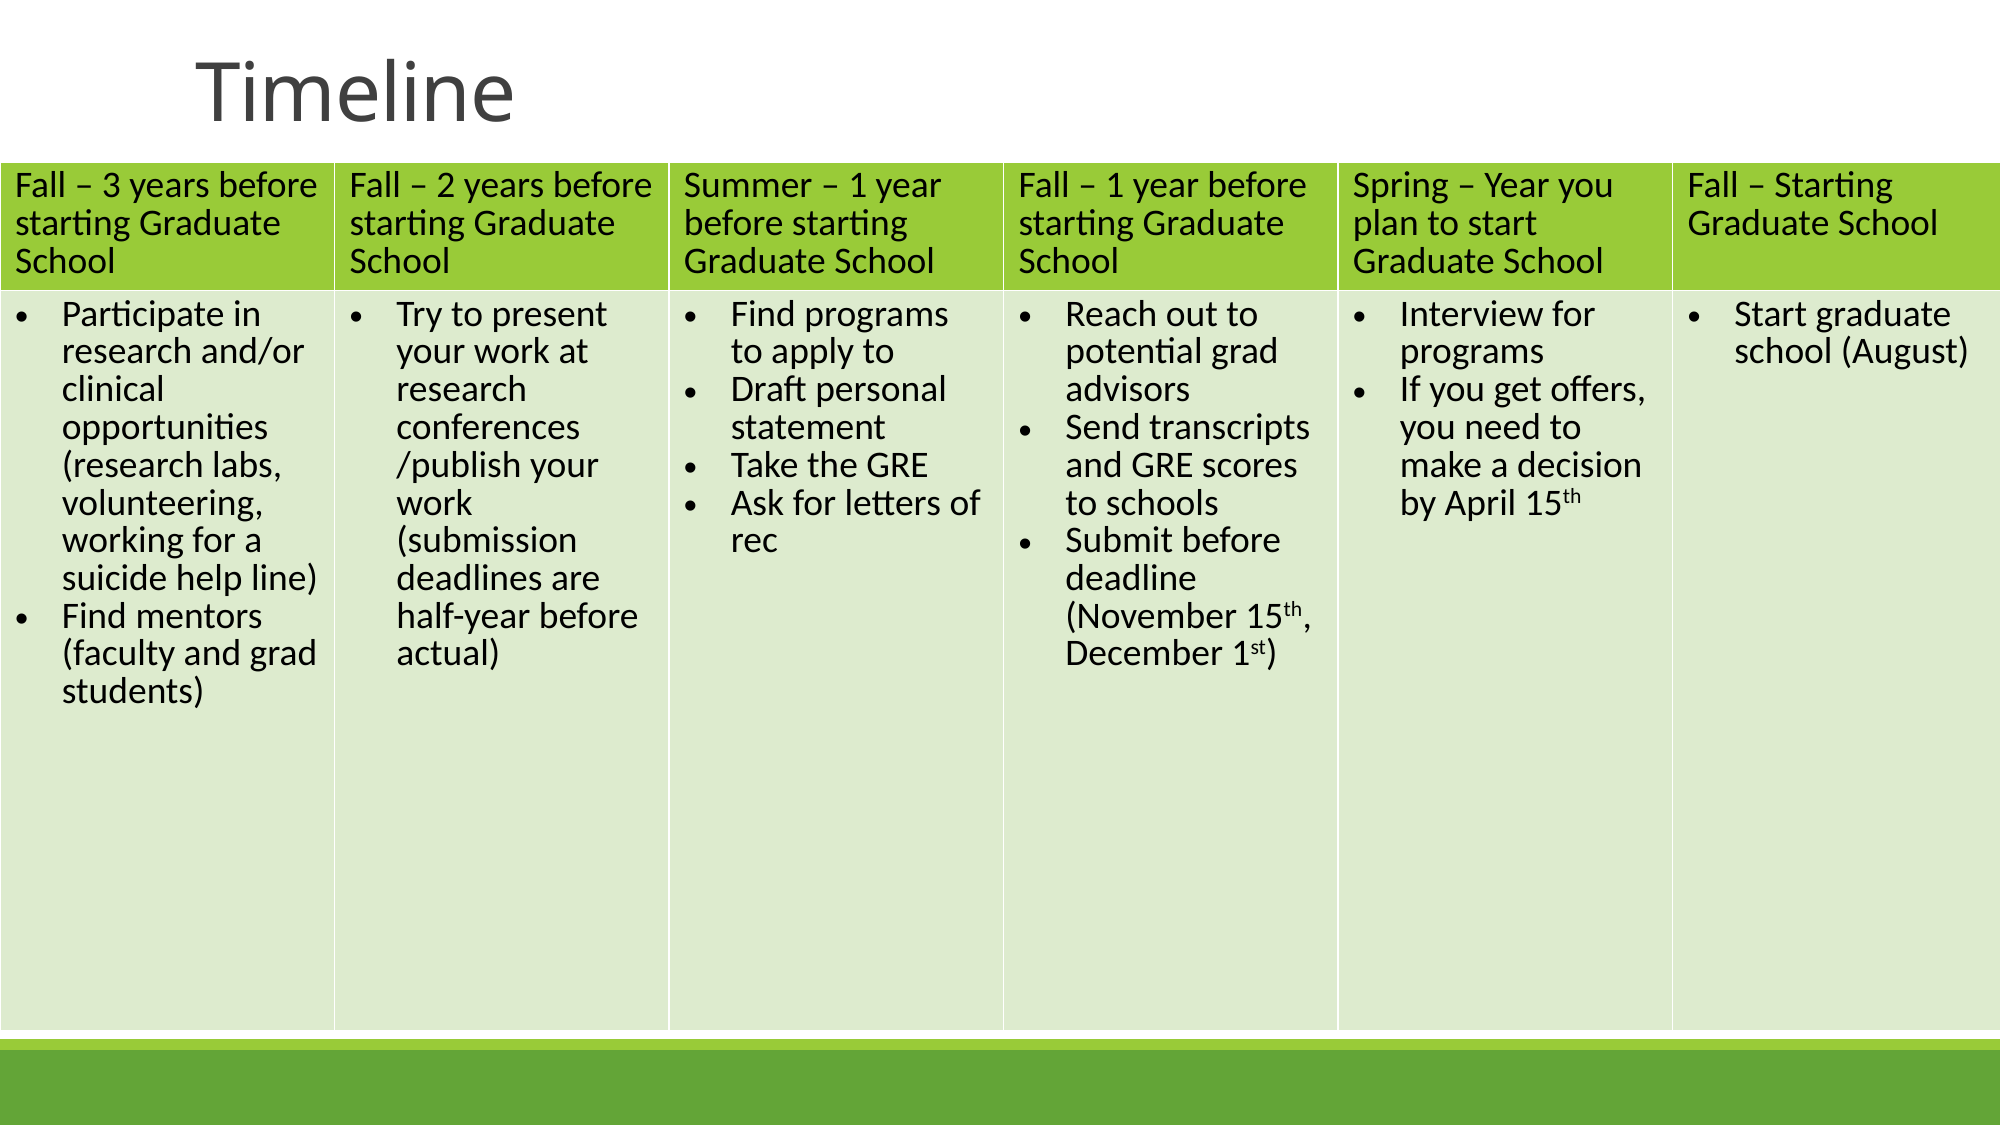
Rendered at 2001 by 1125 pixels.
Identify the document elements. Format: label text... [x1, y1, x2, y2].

title Timeline [180, 47, 1830, 147]
table_header Fall – 1 year before starting Graduate School [1004, 163, 1337, 290]
table_header Spring – Year you plan to start Graduate School [1339, 163, 1672, 290]
table_cell Try to present your work at research conferences /publish your work (submission deadlines are half-year before actual) [335, 291, 668, 1030]
table_cell Interview for programs If you get offers, you need to make a decision by April 15th [1339, 291, 1672, 1030]
table_cell Find programs to apply to Draft personal statement Take the GRE Ask for letters of rec [670, 291, 1003, 1030]
table_header Summer – 1 year before starting Graduate School [670, 163, 1003, 290]
table_header Fall – 3 years before starting Graduate School [1, 163, 334, 290]
table_cell Participate in research and/or clinical opportunities (research labs, volunteering, working for a suicide help line) Find mentors (faculty and grad students) [1, 291, 334, 1030]
table_cell Start graduate school (August) [1673, 291, 2000, 1030]
table_cell Reach out to potential grad advisors Send transcripts and GRE scores to schools Submit before deadline (November 15th, December 1st) [1004, 291, 1337, 1030]
table_header Fall – Starting Graduate School [1673, 163, 2000, 290]
table_header Fall – 2 years before starting Graduate School [335, 163, 668, 290]
